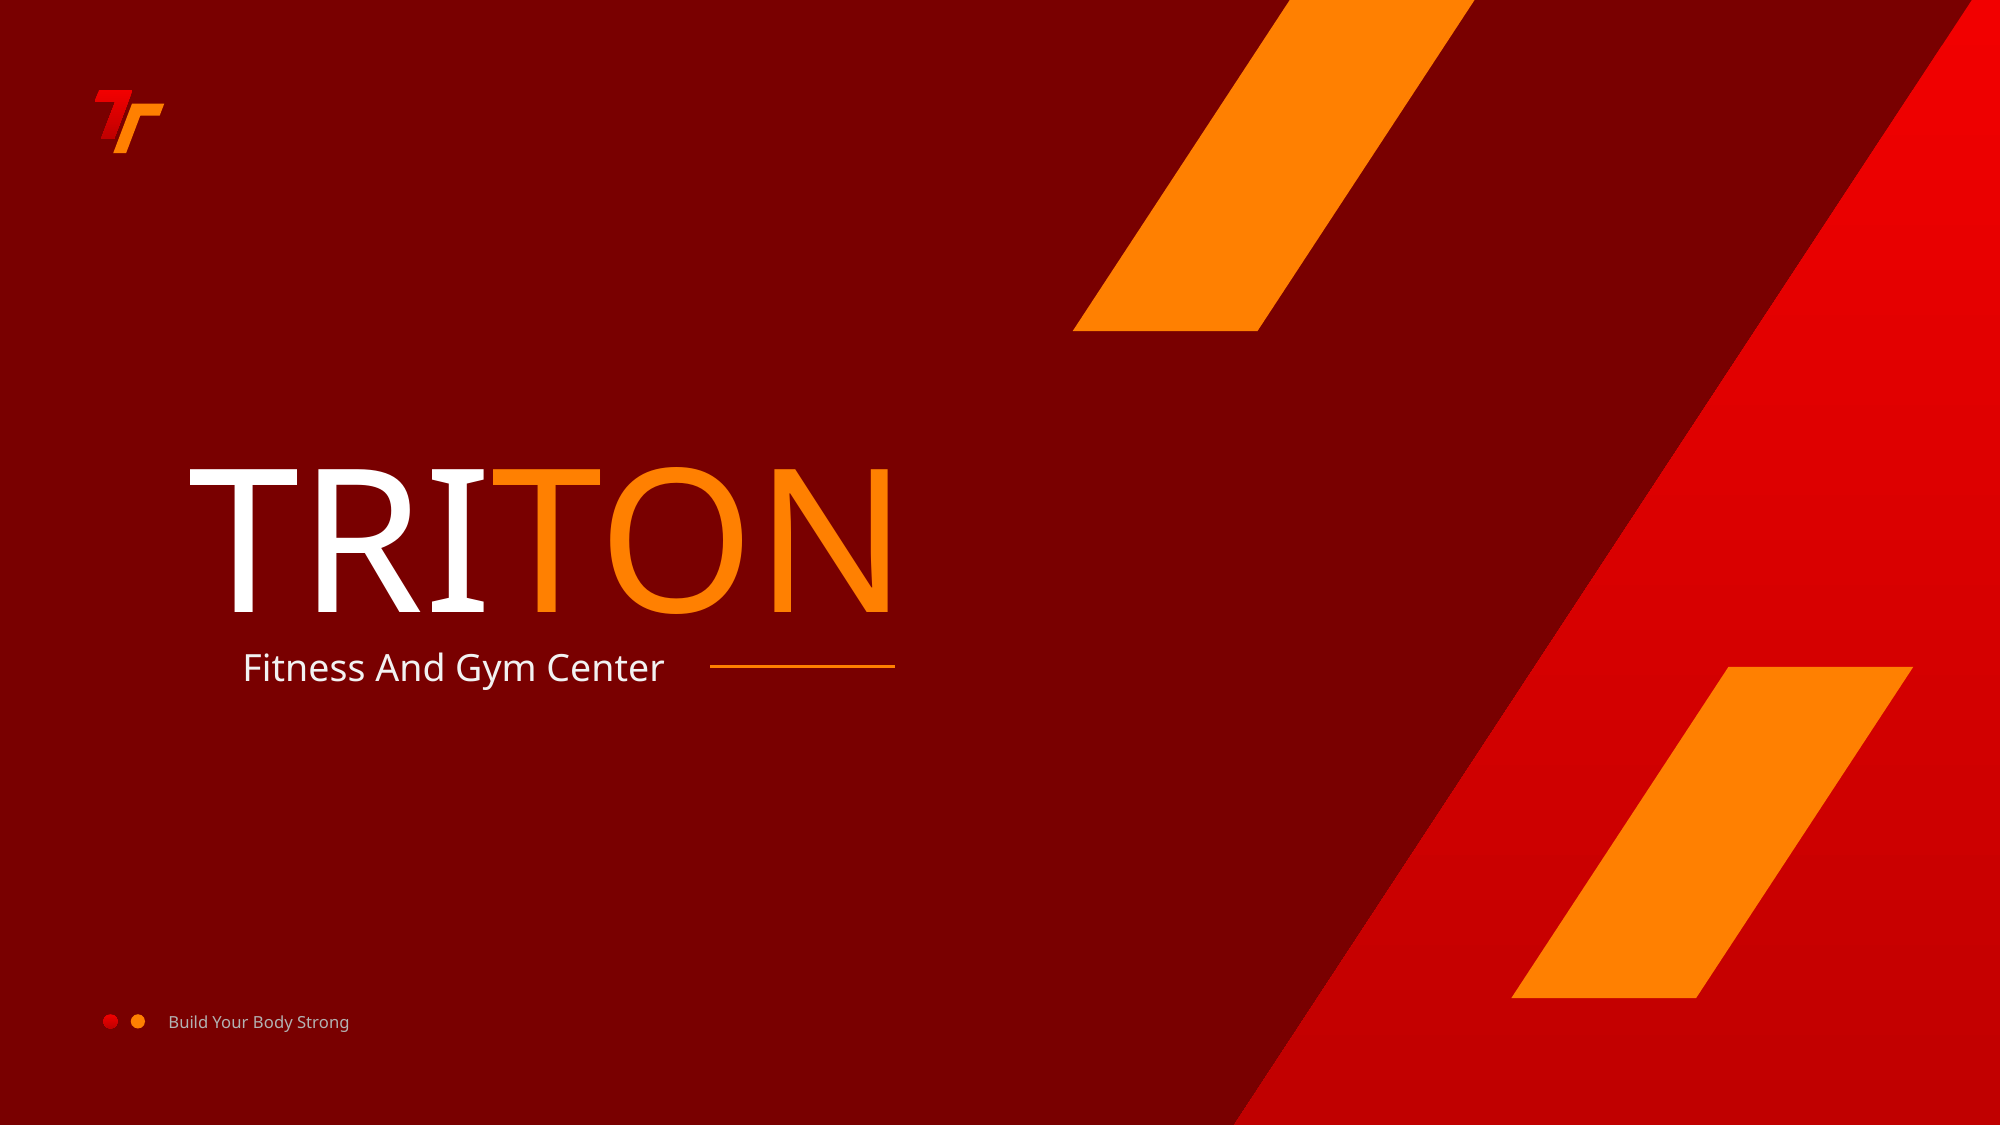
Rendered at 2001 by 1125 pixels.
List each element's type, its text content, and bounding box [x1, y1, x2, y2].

text_box Fitness And Gym Center [227, 636, 681, 697]
text_box Build Your Body Strong [153, 1004, 365, 1039]
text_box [94, 89, 165, 154]
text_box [103, 1014, 146, 1029]
picture [924, 0, 2000, 882]
text_box TRITON [173, 405, 924, 661]
